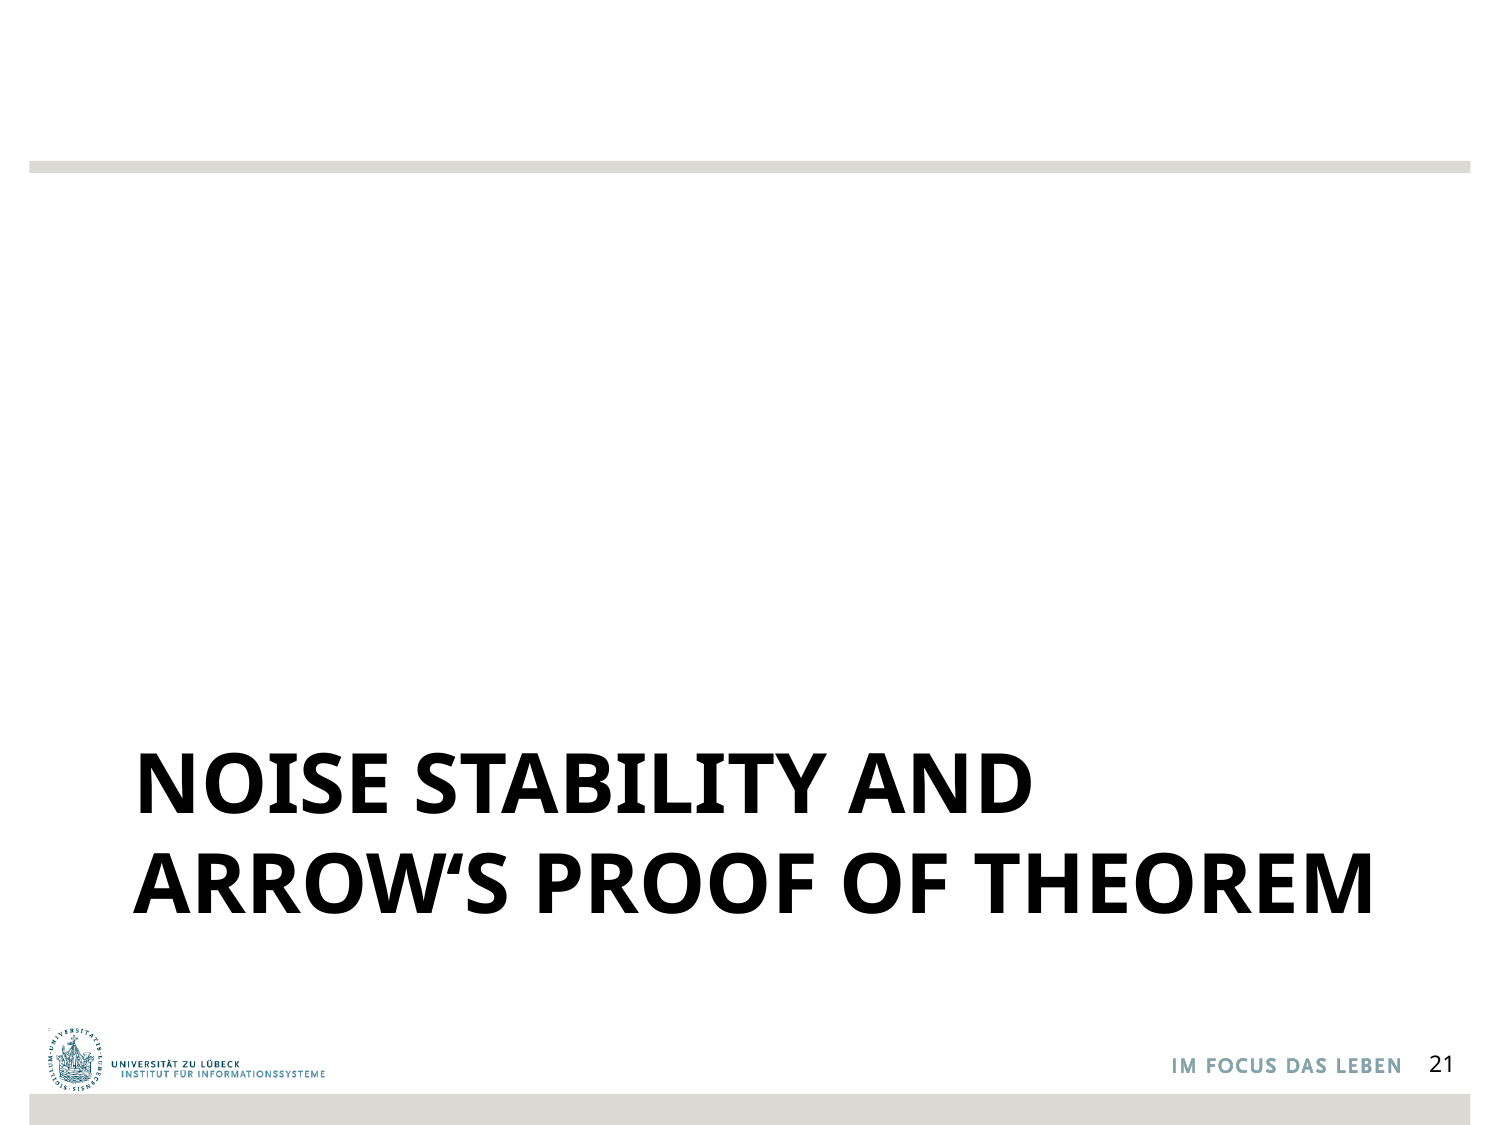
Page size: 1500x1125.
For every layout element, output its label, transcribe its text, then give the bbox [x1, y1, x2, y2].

title NOISE Stability and ARROW‘S PROOF oF Theorem [118, 722, 1394, 947]
picture [1173, 1058, 1305, 1073]
slide_number 21 [1305, 1050, 1471, 1083]
